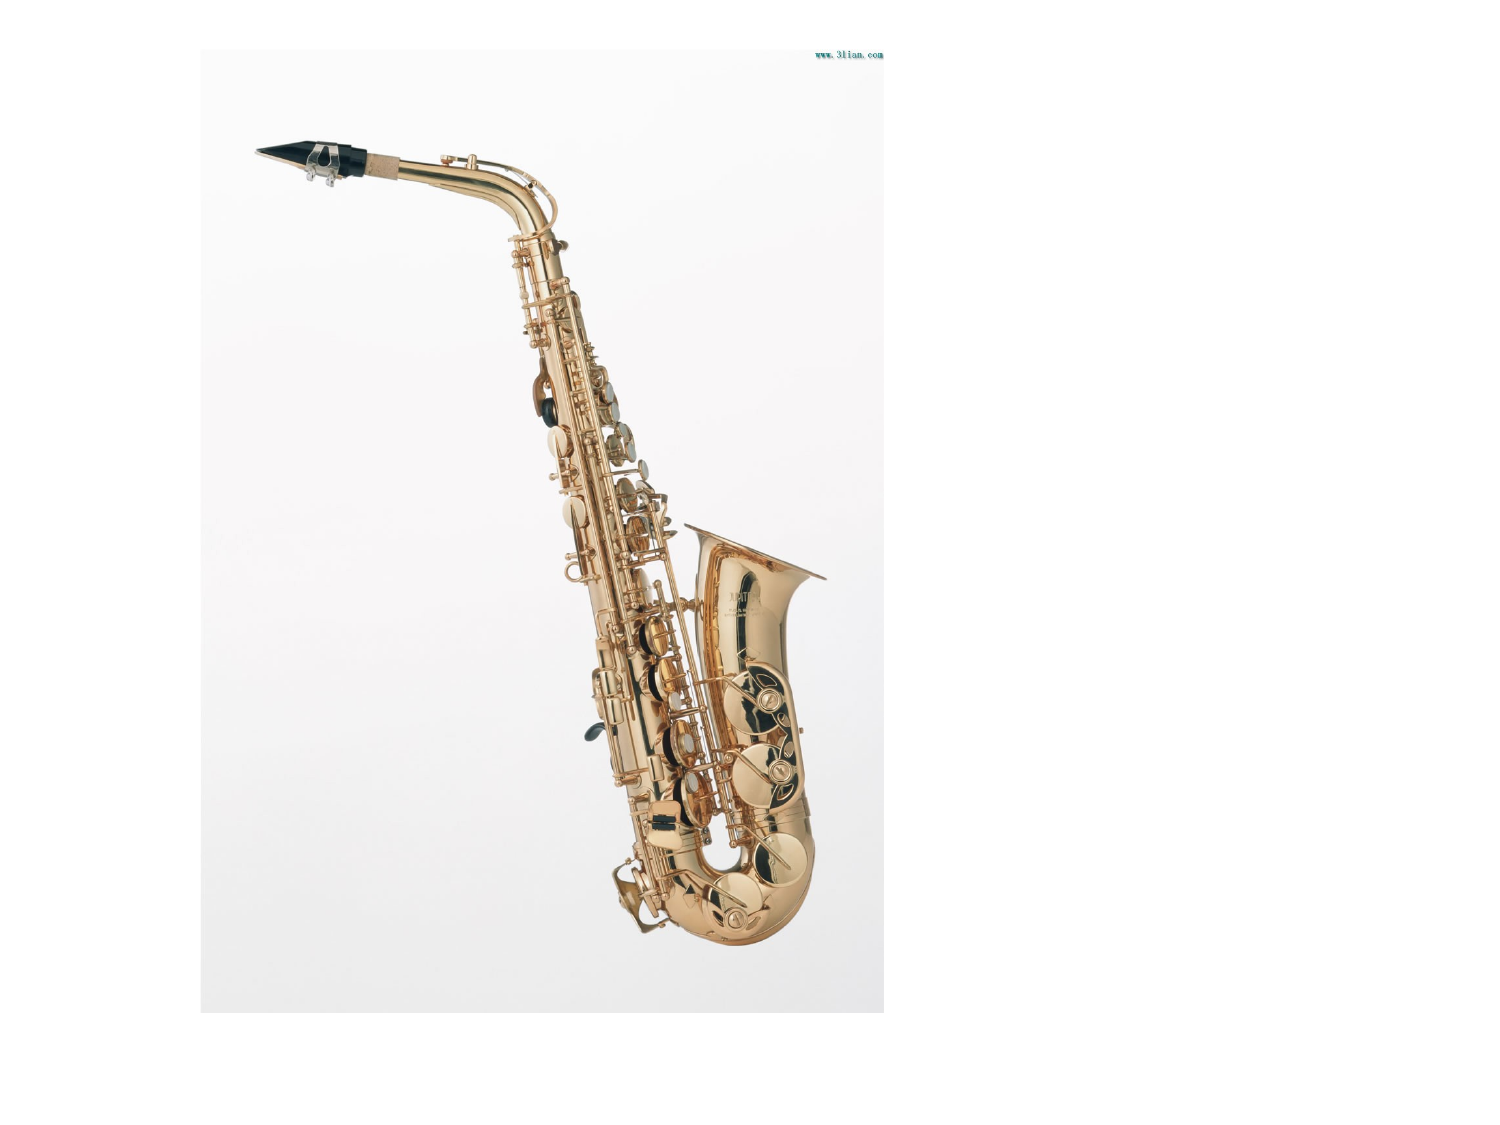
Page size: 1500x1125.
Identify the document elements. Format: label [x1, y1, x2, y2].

picture [199, 49, 884, 1013]
